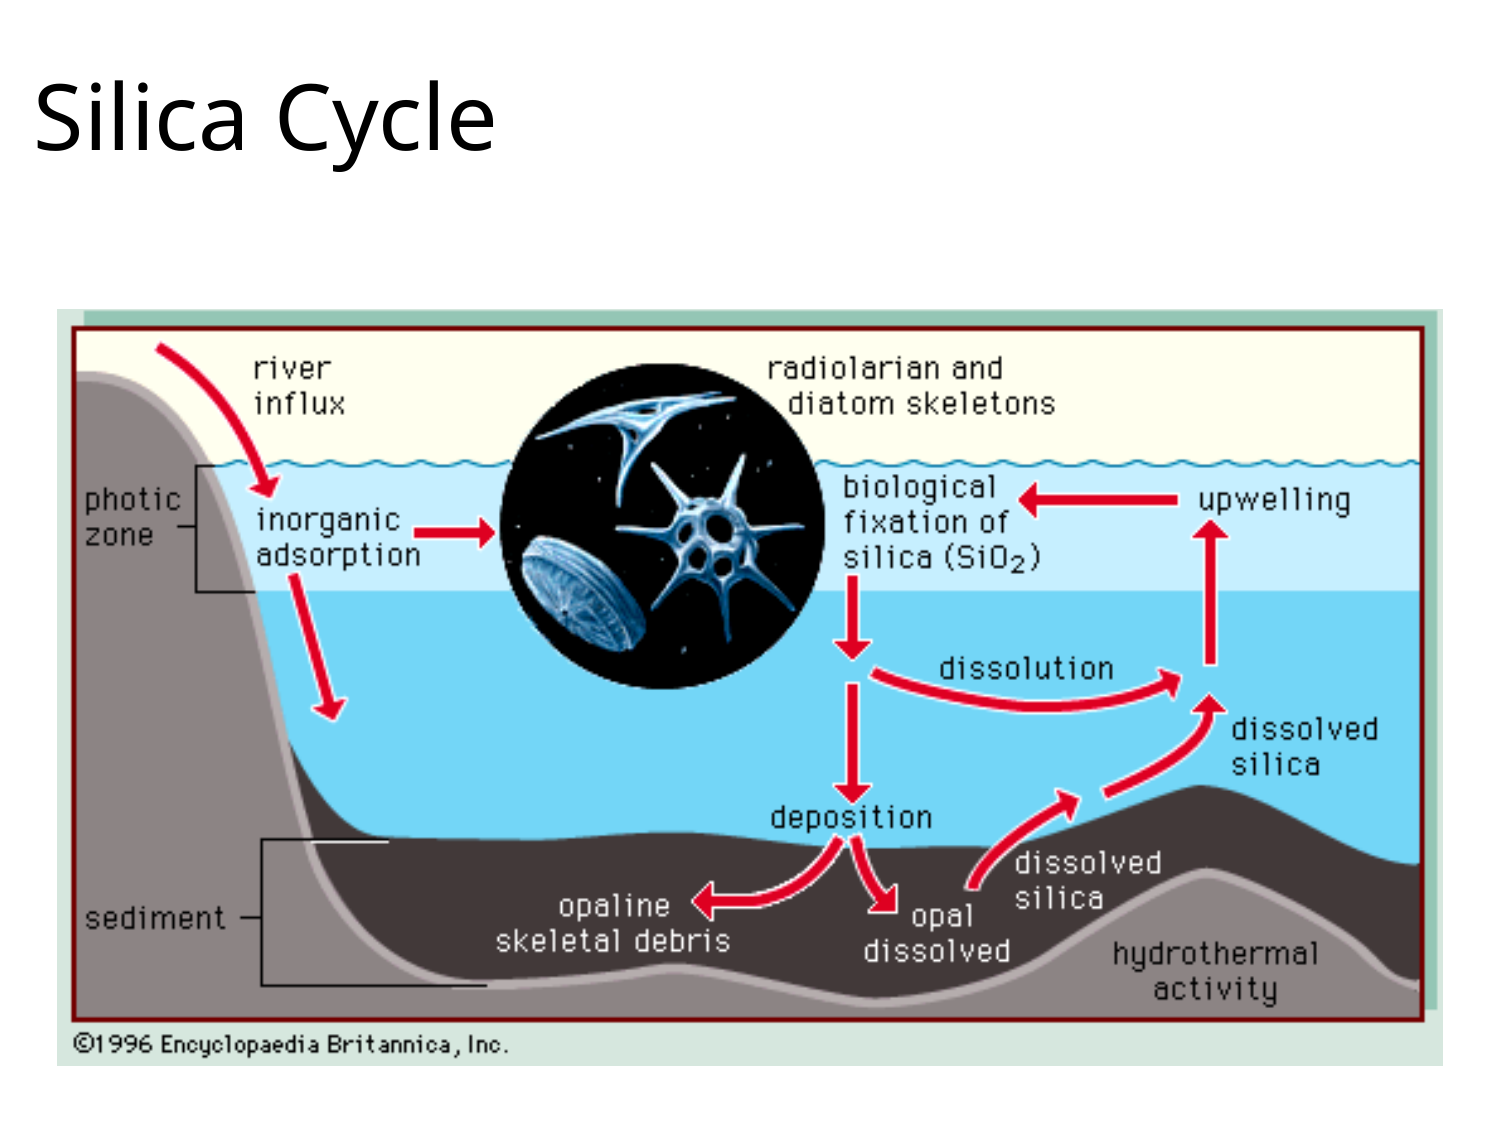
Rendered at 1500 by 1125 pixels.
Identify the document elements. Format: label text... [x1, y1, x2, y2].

title Silica Cycle [18, 12, 1313, 230]
picture [57, 309, 1443, 1066]
